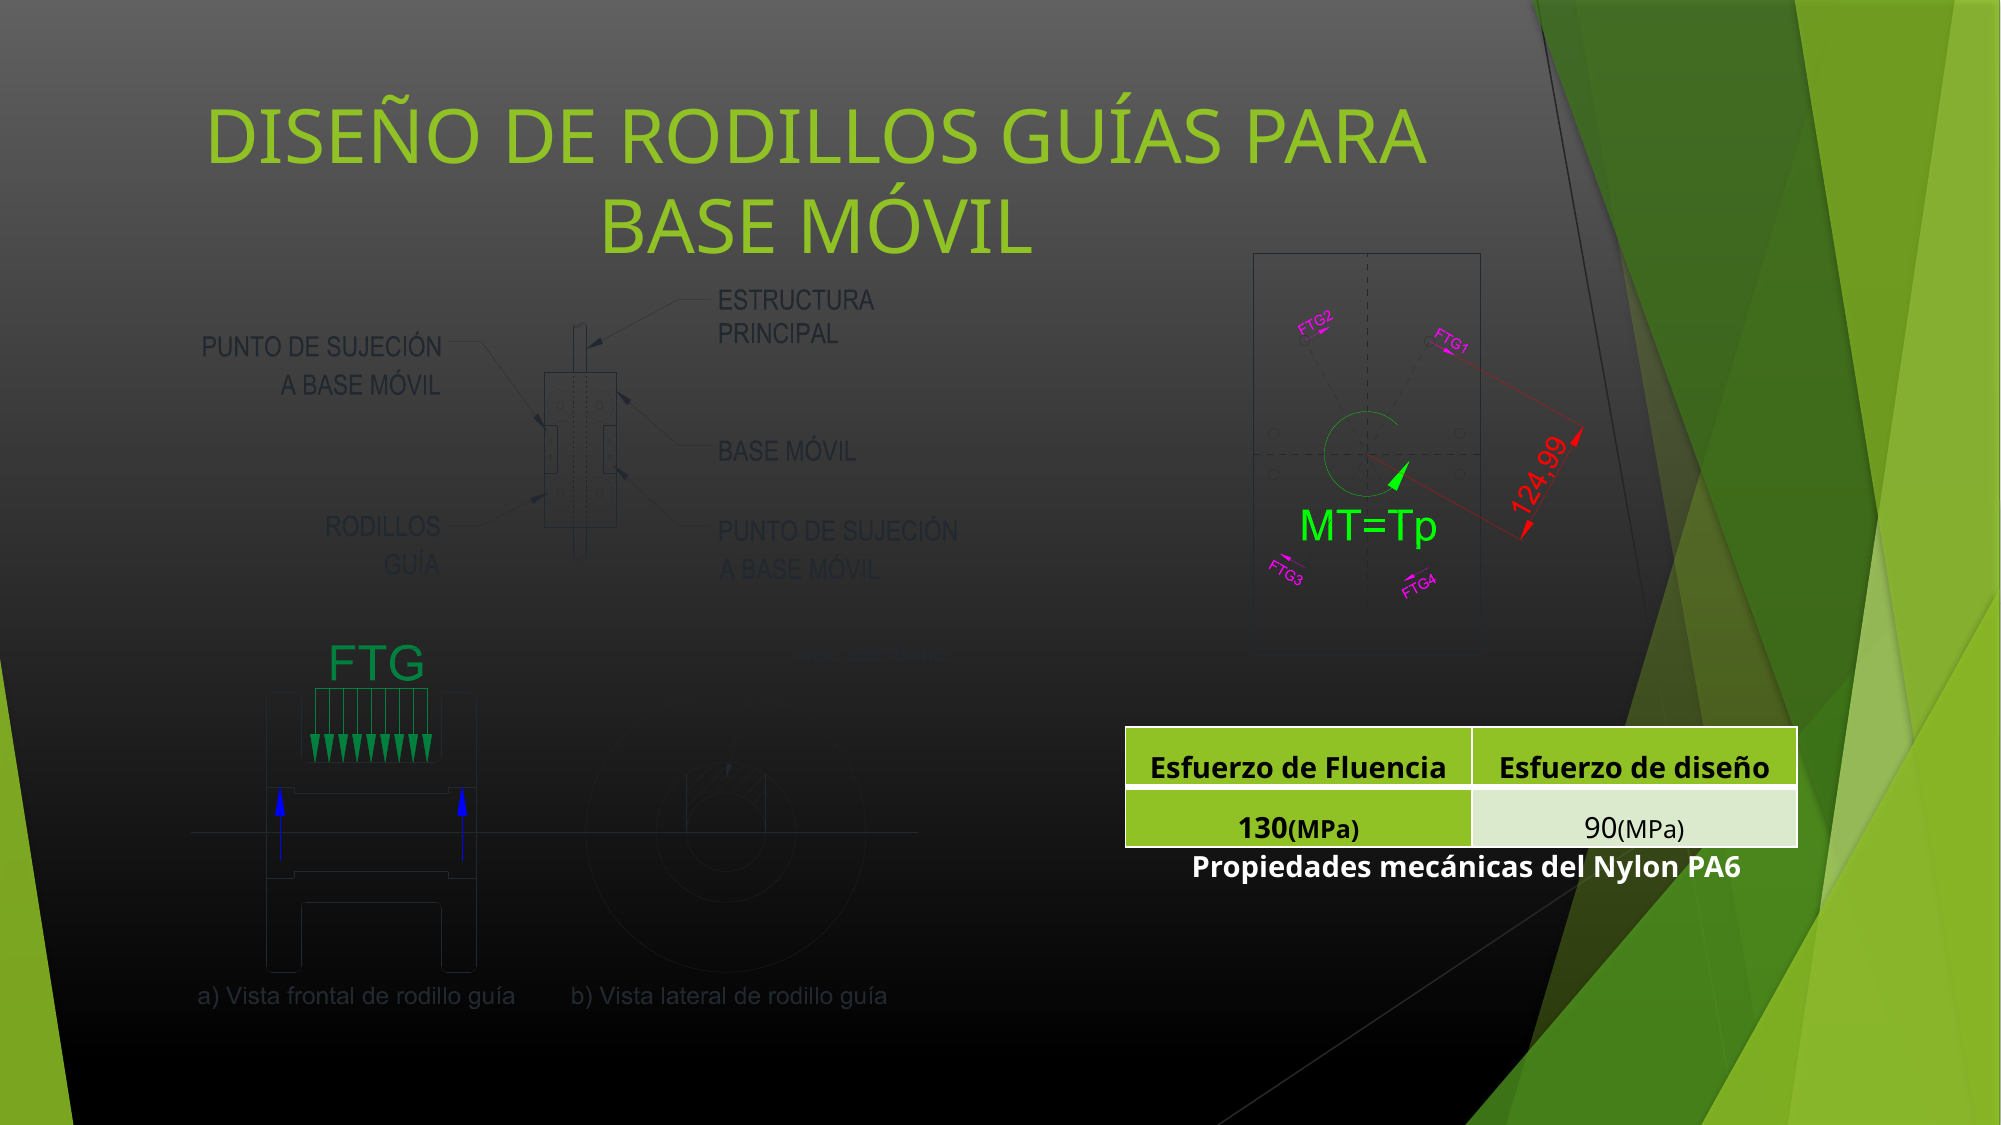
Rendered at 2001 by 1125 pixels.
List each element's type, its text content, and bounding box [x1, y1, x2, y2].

picture [1248, 245, 1592, 664]
picture [185, 634, 959, 1011]
picture [195, 283, 959, 584]
table_cell 90(MPa) [1473, 790, 1796, 840]
title DISEÑO DE RODILLOS GUÍAS PARA BASE MÓVIL [111, 81, 1522, 298]
text_box Propiedades mecánicas del Nylon PA6 [1118, 840, 1815, 891]
table_cell 130(MPa) [1126, 790, 1471, 840]
table_header Esfuerzo de Fluencia [1126, 728, 1471, 784]
table_header Esfuerzo de diseño [1473, 728, 1796, 784]
